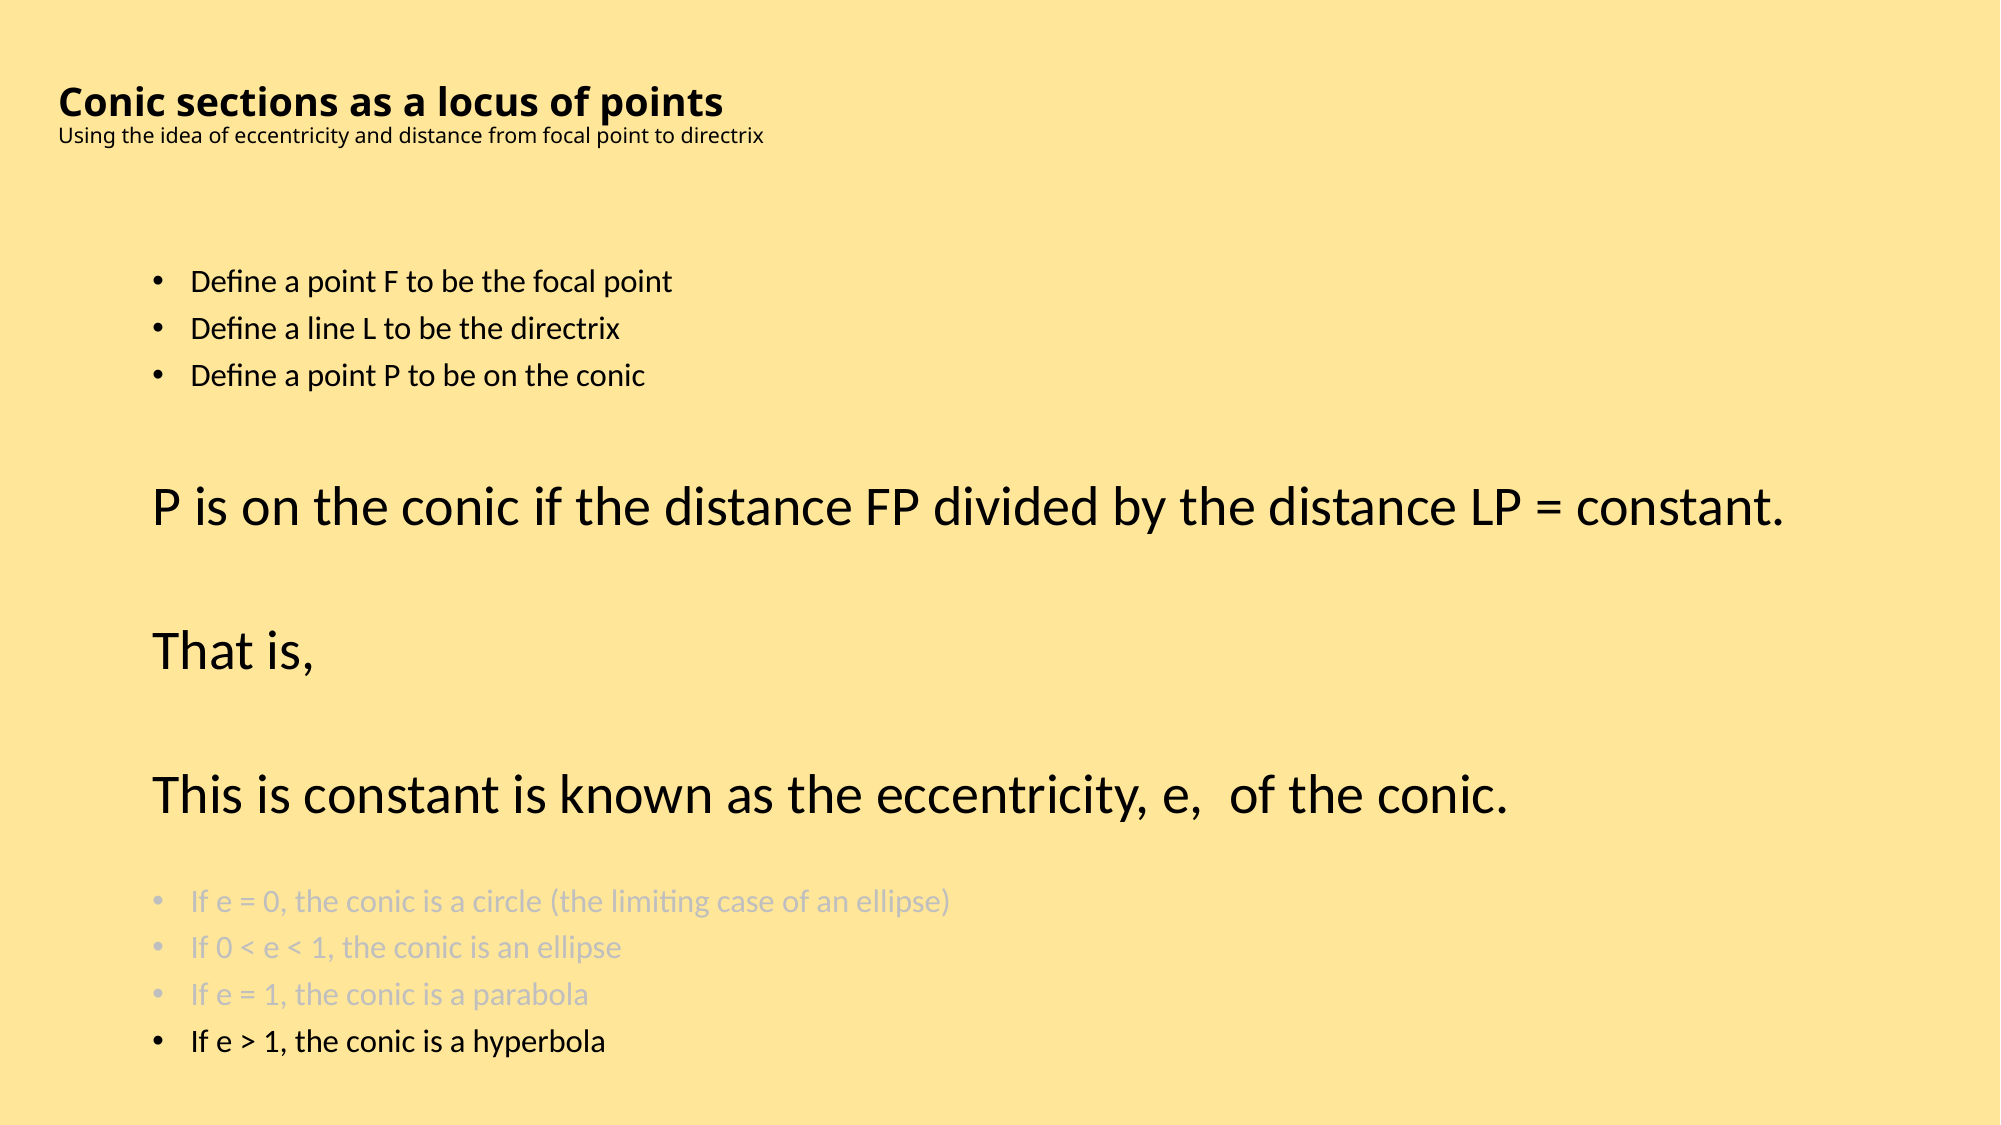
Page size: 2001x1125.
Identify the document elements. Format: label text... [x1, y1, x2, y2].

title Conic sections as a locus of points Using the idea of eccentricity and distance from focal point to directrix [43, 74, 1769, 204]
